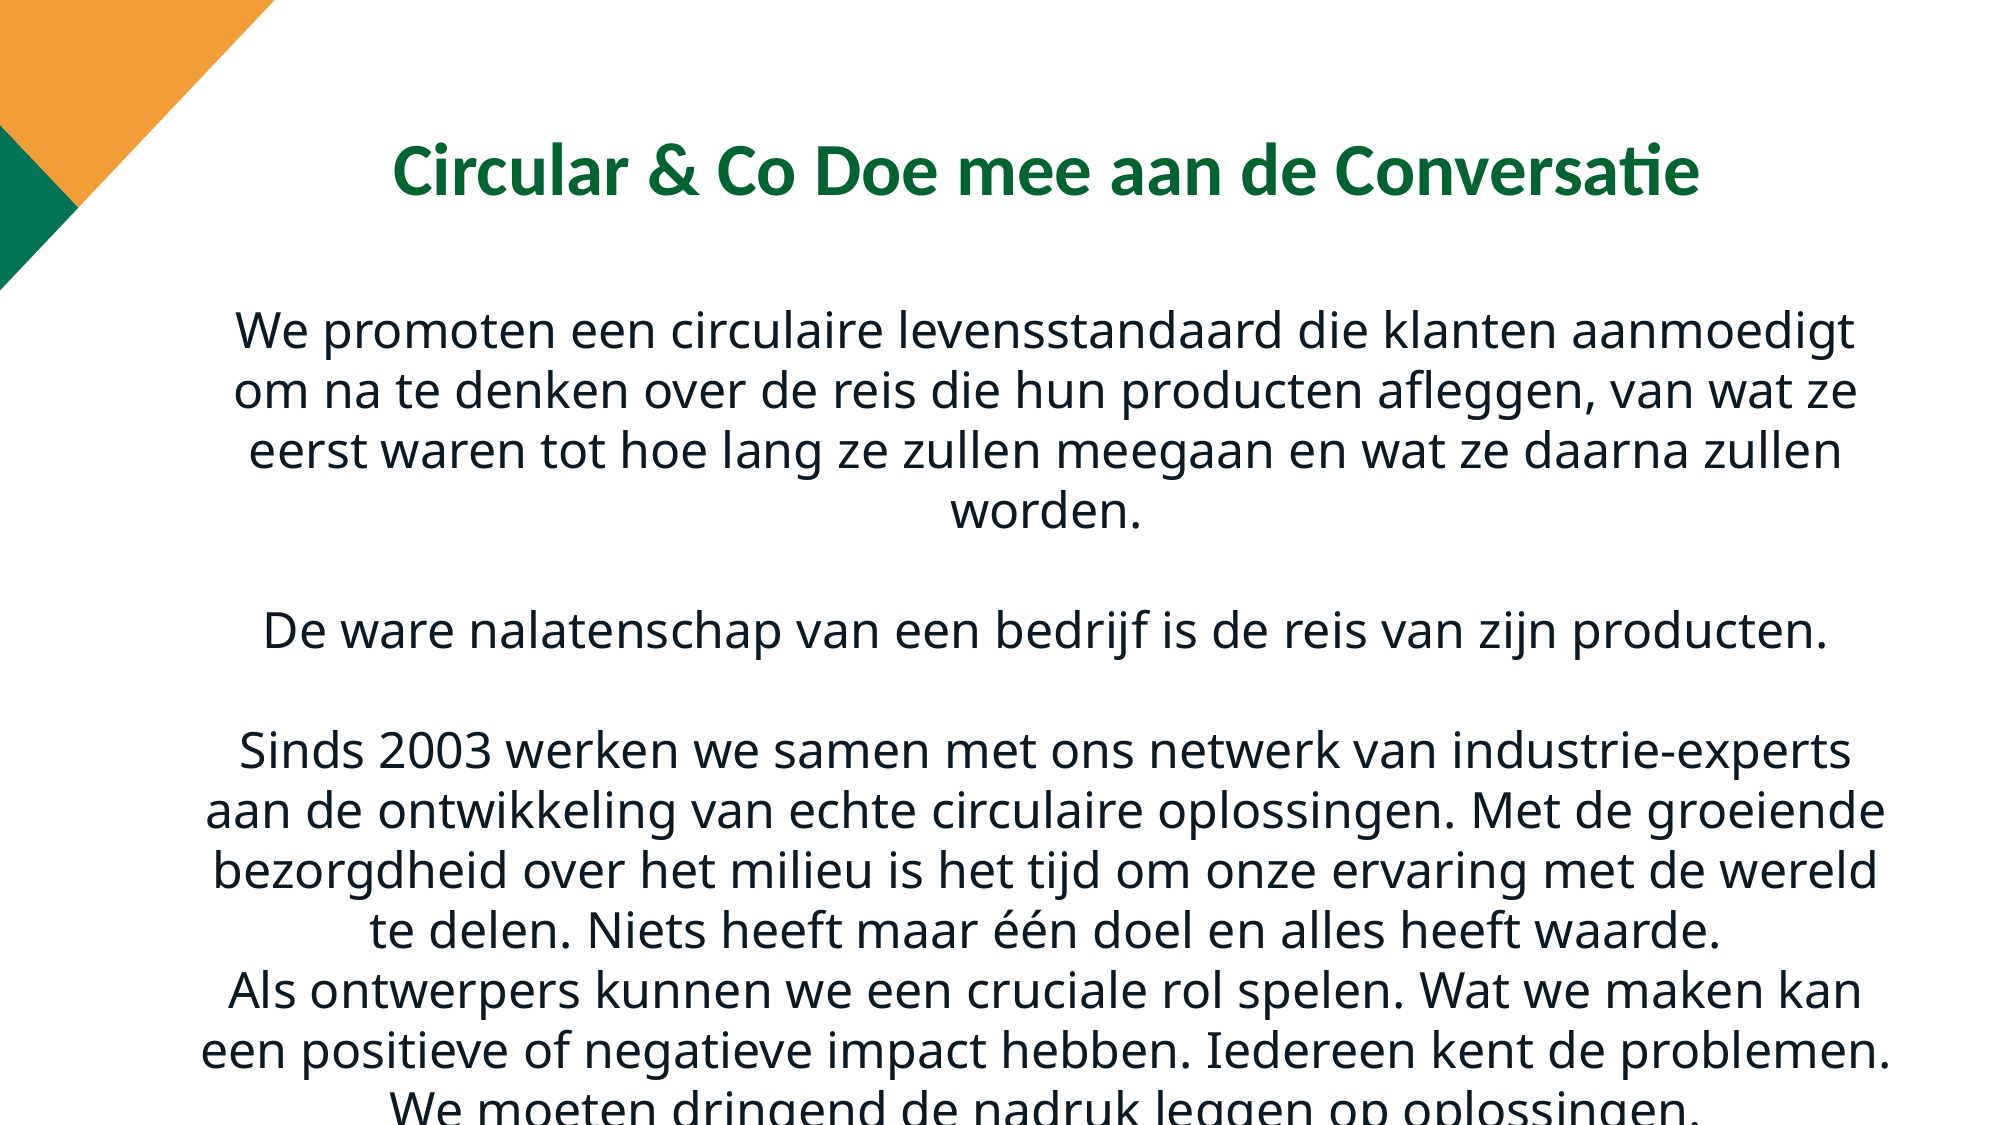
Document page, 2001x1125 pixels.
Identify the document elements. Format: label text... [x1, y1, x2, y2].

list We promoten een circulaire levensstandaard die klanten aanmoedigt om na te denken over de reis die hun producten afleggen, van wat ze eerst waren tot hoe lang ze zullen meegaan en wat ze daarna zullen worden. De ware nalatenschap van een bedrijf is de reis van zijn producten. Sinds 2003 werken we samen met ons netwerk van industrie-experts aan de ontwikkeling van echte circulaire oplossingen. Met de groeiende bezorgdheid over het milieu is het tijd om onze ervaring met de wereld te delen. Niets heeft maar één doel en alles heeft waarde. Als ontwerpers kunnen we een cruciale rol spelen. Wat we maken kan een positieve of negatieve impact hebben. Iedereen kent de problemen. We moeten dringend de nadruk leggen op oplossingen. [178, 291, 1915, 947]
list Circular & Co Doe mee aan de Conversatie [178, 123, 1918, 280]
